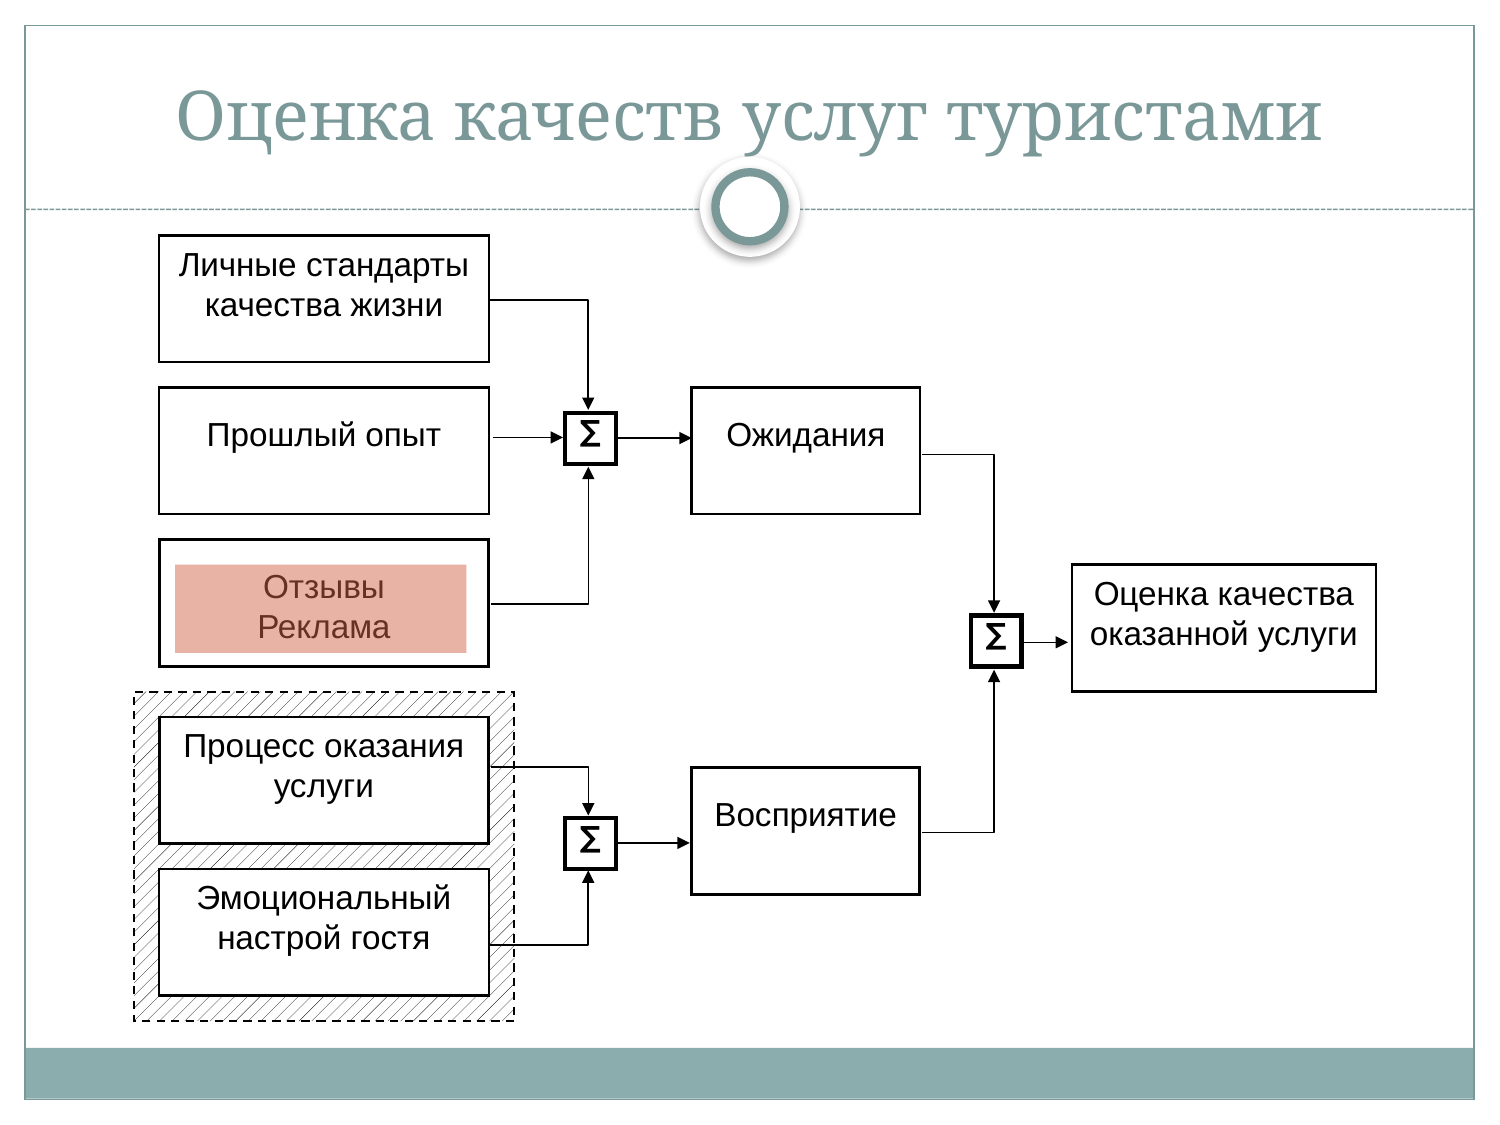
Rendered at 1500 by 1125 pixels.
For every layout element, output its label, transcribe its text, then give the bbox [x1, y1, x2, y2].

title Оценка качеств услуг туристами [49, 37, 1450, 162]
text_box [133, 235, 1377, 1022]
